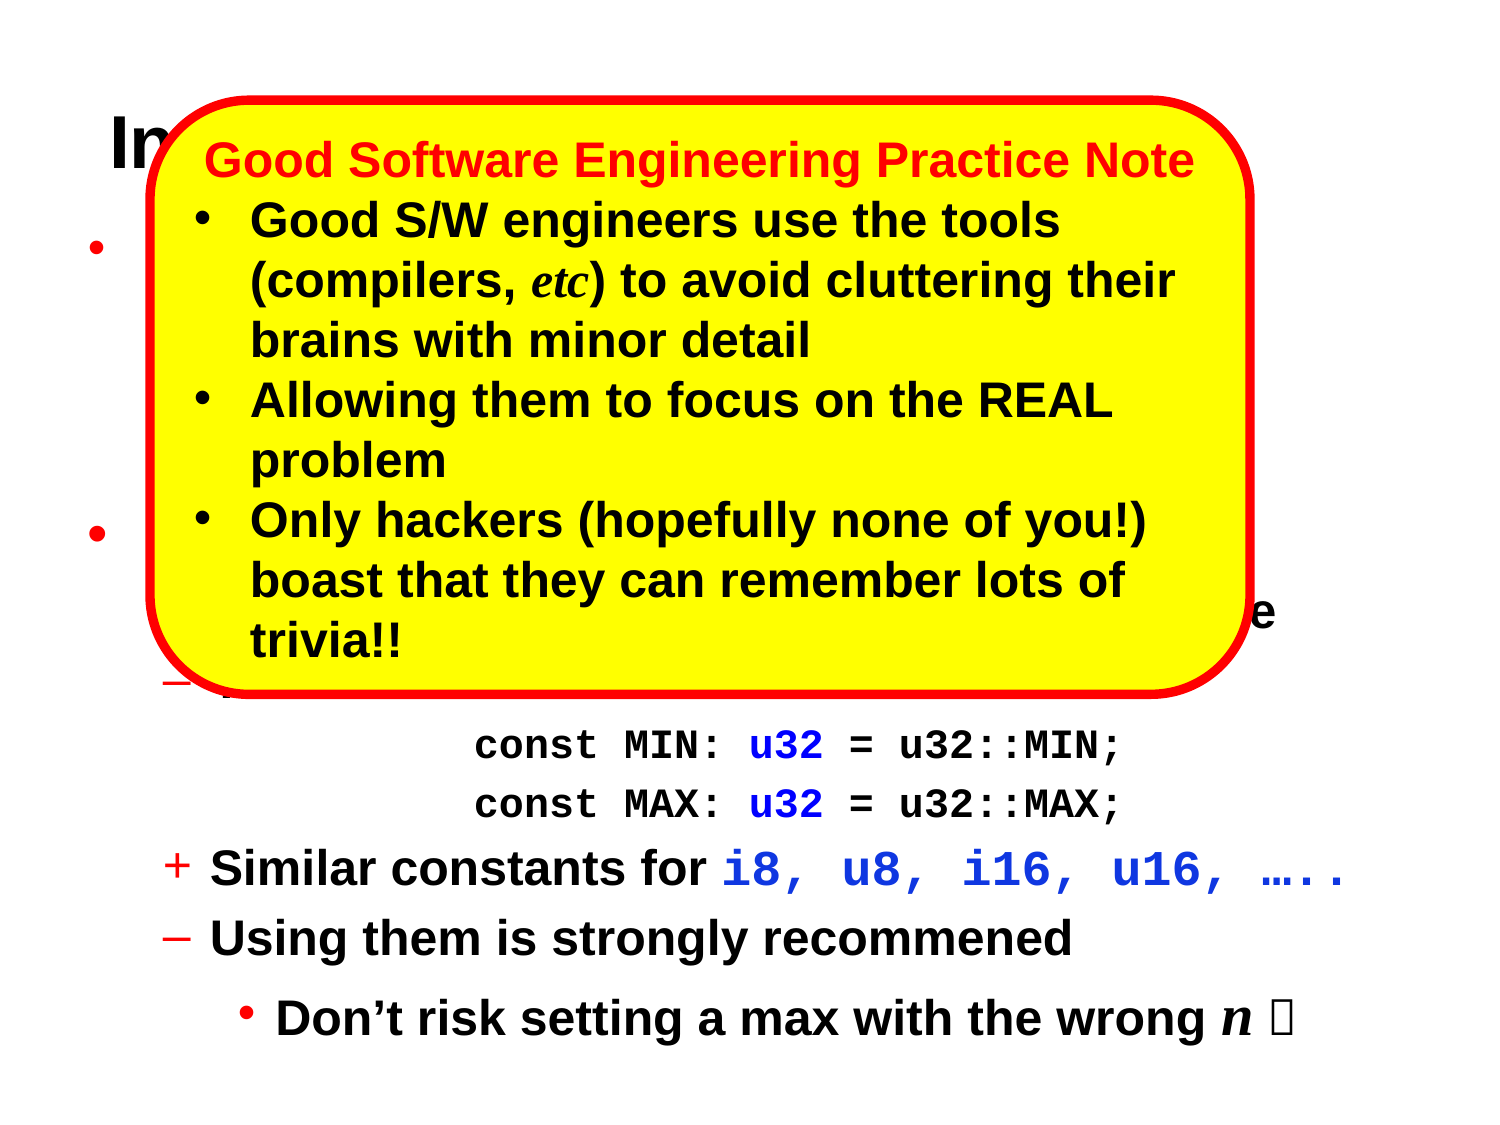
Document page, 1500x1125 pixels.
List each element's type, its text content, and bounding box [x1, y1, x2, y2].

title Integers [74, 44, 1426, 209]
list Integral value ranges For signed values the range is -2n-1 – 2n-1-1 For unsigned values, it is 0 – 2n-1 where n is the number of bits - 8, 16, 32, 64 or 128 Maxima and minima Pre-defined maxima and minina are available You can add const MIN: u32 = u32::MIN; const MAX: u32 = u32::MAX; Similar constants for i8, u8, i16, u16, ….. Using them is strongly recommened Don’t risk setting a max with the wrong n  [72, 209, 1476, 1101]
text_box Good Software Engineering Practice Note Good S/W engineers use the tools (compilers, etc) to avoid cluttering their brains with minor detail Allowing them to focus on the REAL problem Only hackers (hopefully none of you!) boast that they can remember lots of trivia!! [147, 98, 1253, 697]
